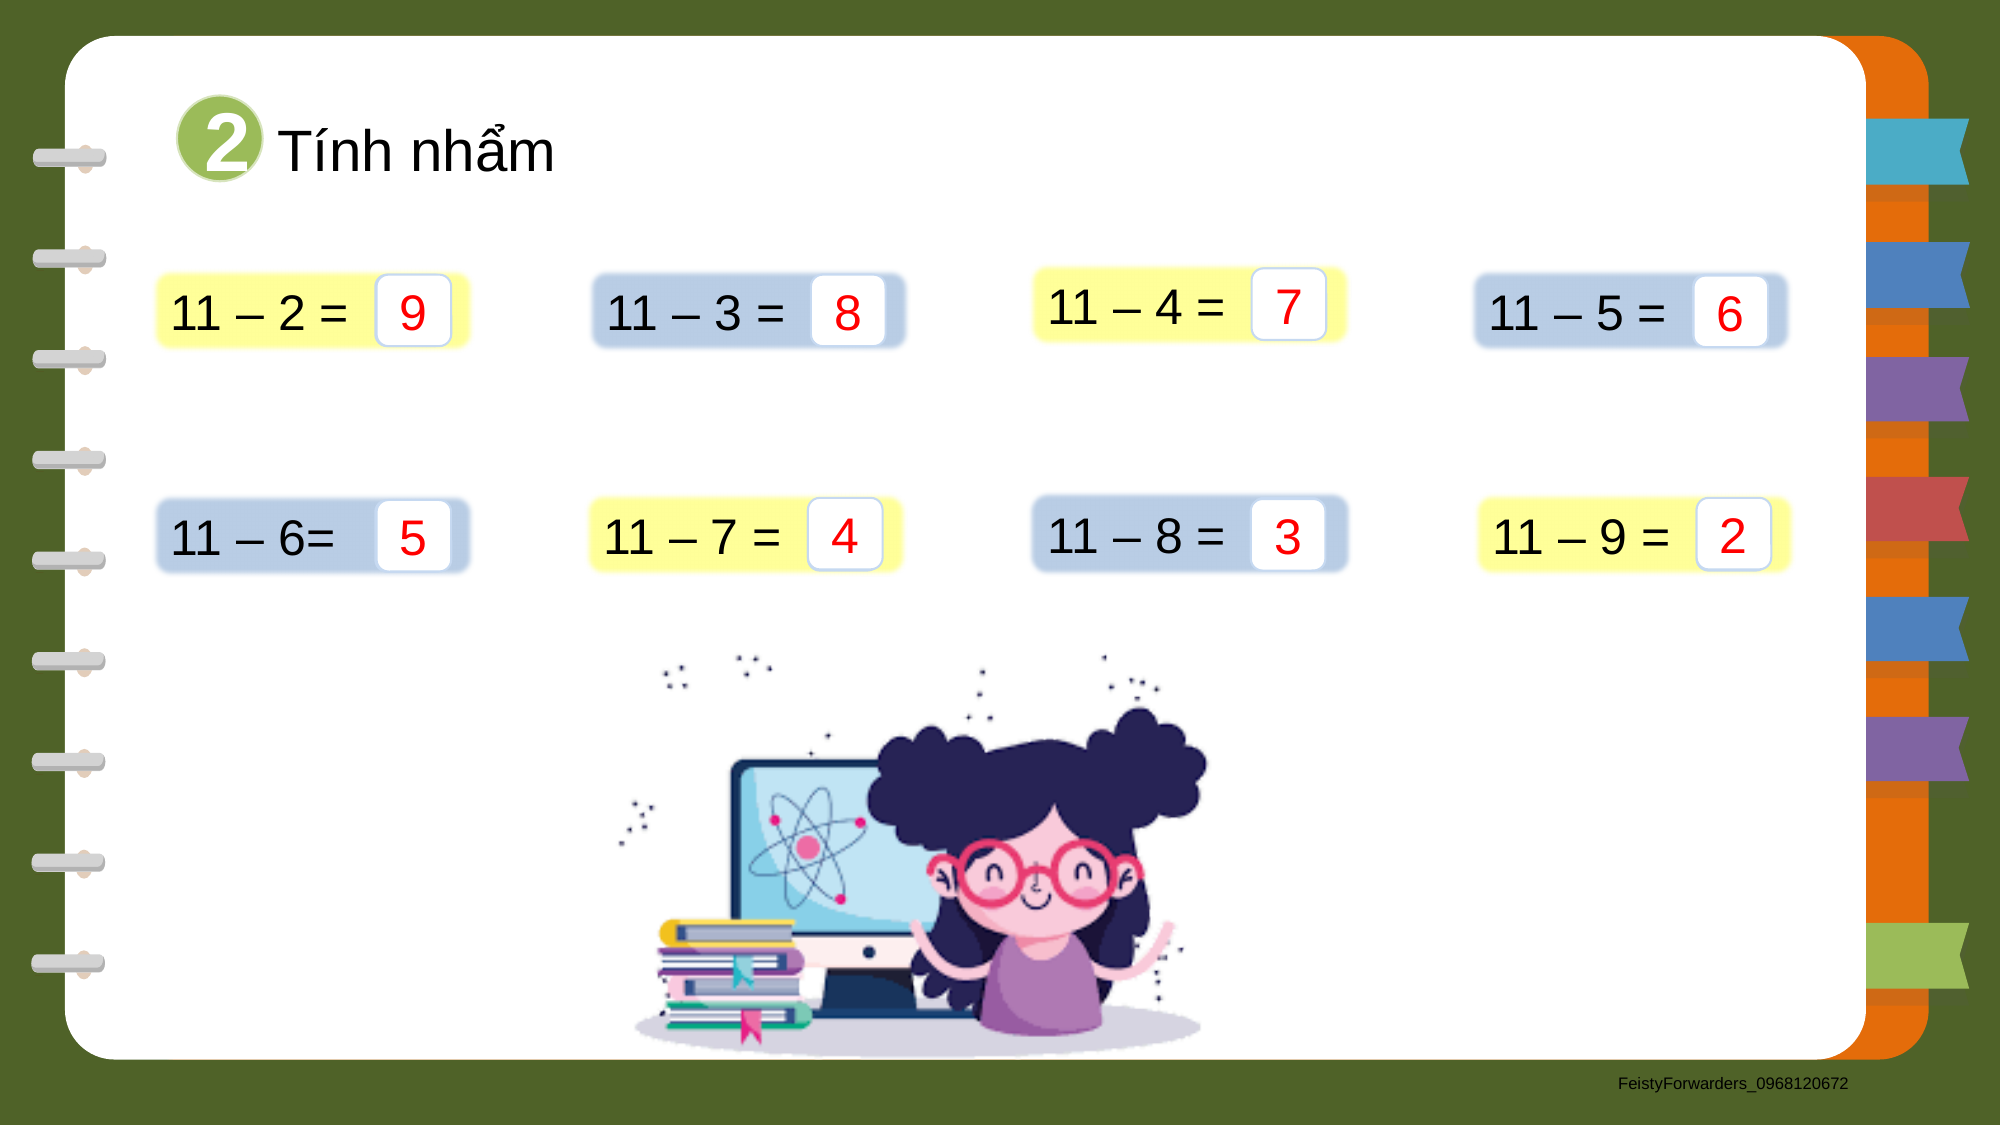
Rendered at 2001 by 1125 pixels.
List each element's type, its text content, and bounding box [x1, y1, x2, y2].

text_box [1473, 492, 1796, 577]
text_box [1028, 491, 1352, 576]
text_box Tính nhẩm [262, 105, 1123, 191]
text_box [1028, 262, 1352, 347]
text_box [151, 493, 475, 578]
text_box 2 [175, 94, 262, 183]
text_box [584, 492, 908, 577]
picture [587, 598, 1232, 1103]
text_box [151, 268, 475, 353]
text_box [1469, 268, 1793, 353]
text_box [587, 268, 911, 353]
